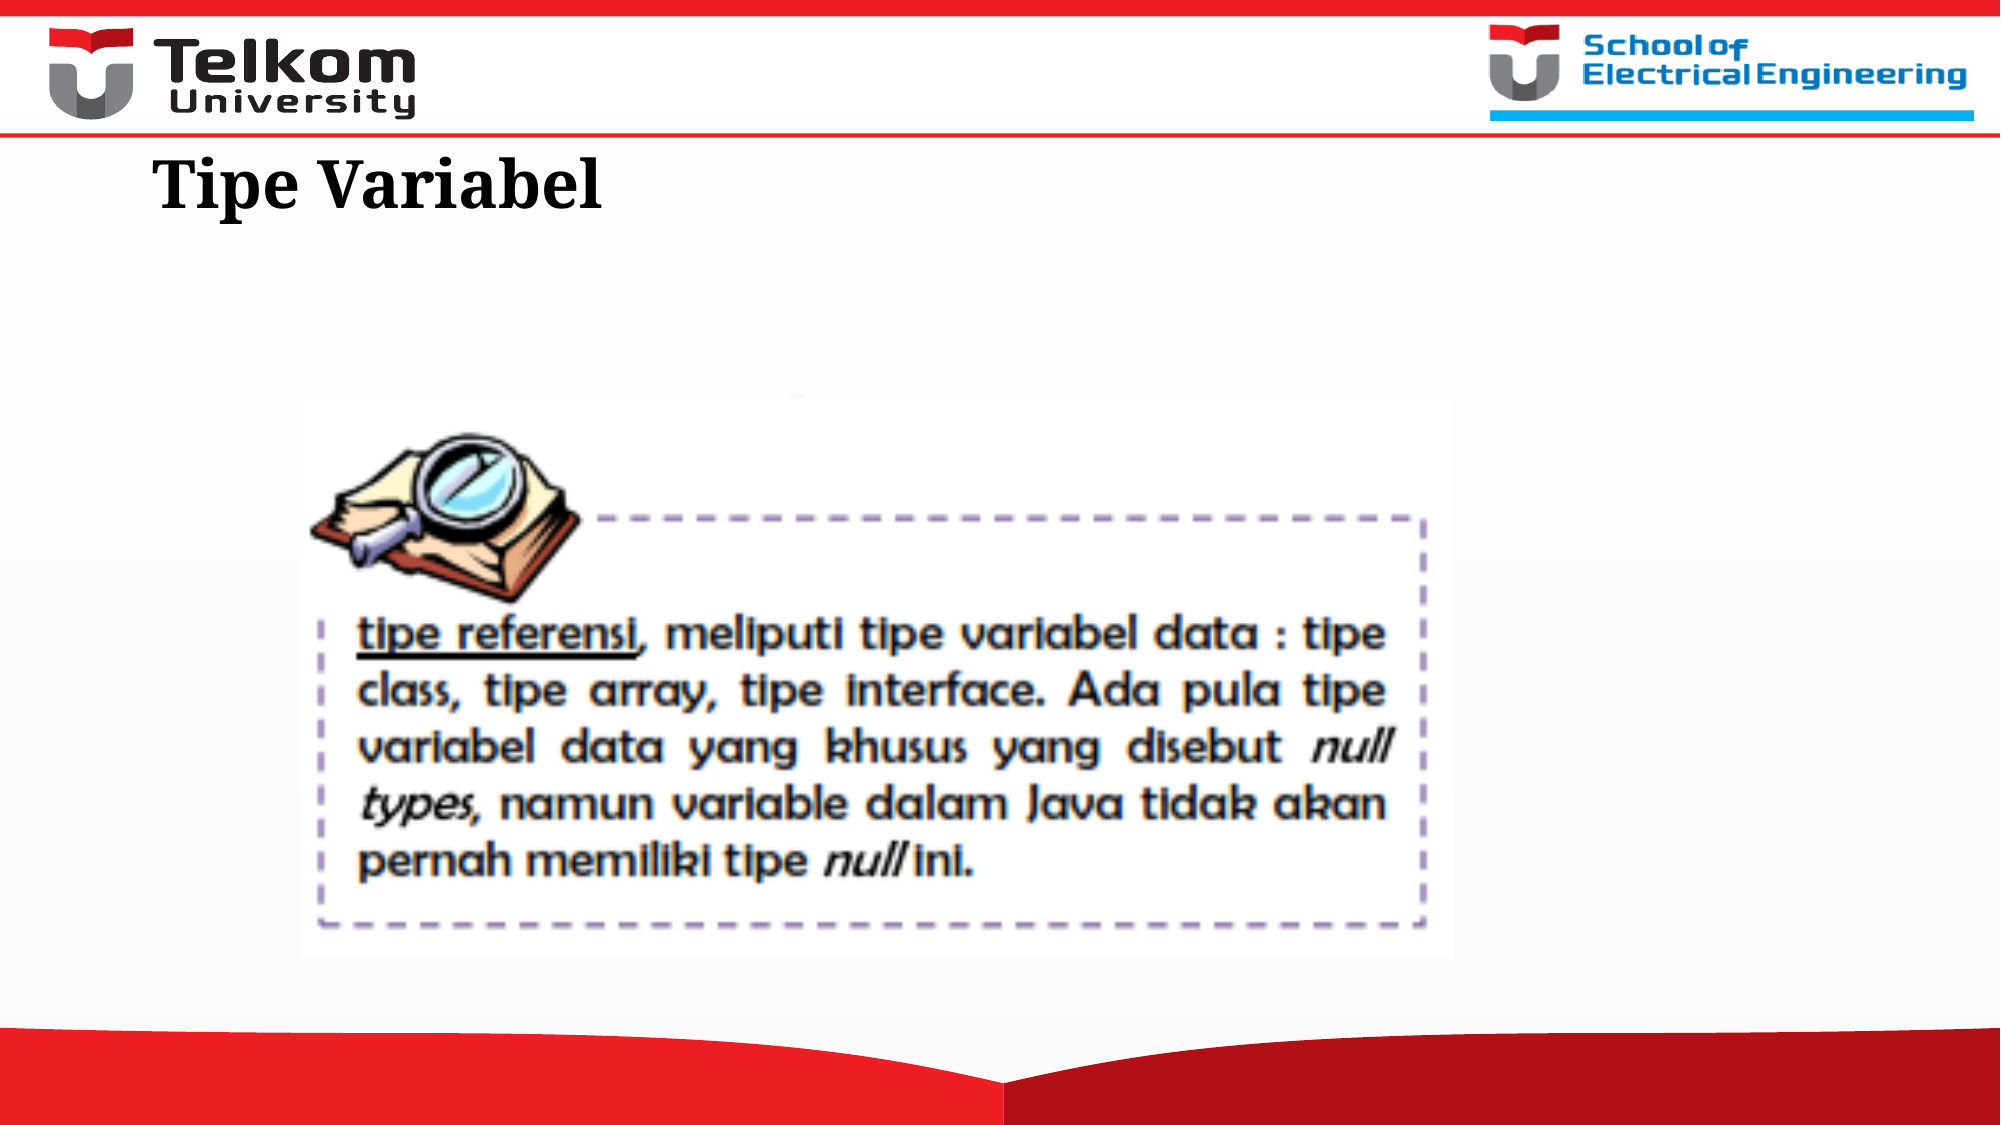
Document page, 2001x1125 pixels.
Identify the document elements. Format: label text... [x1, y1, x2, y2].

picture [1479, 24, 1974, 121]
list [301, 395, 1453, 959]
title Tipe Variabel [137, 148, 1863, 225]
